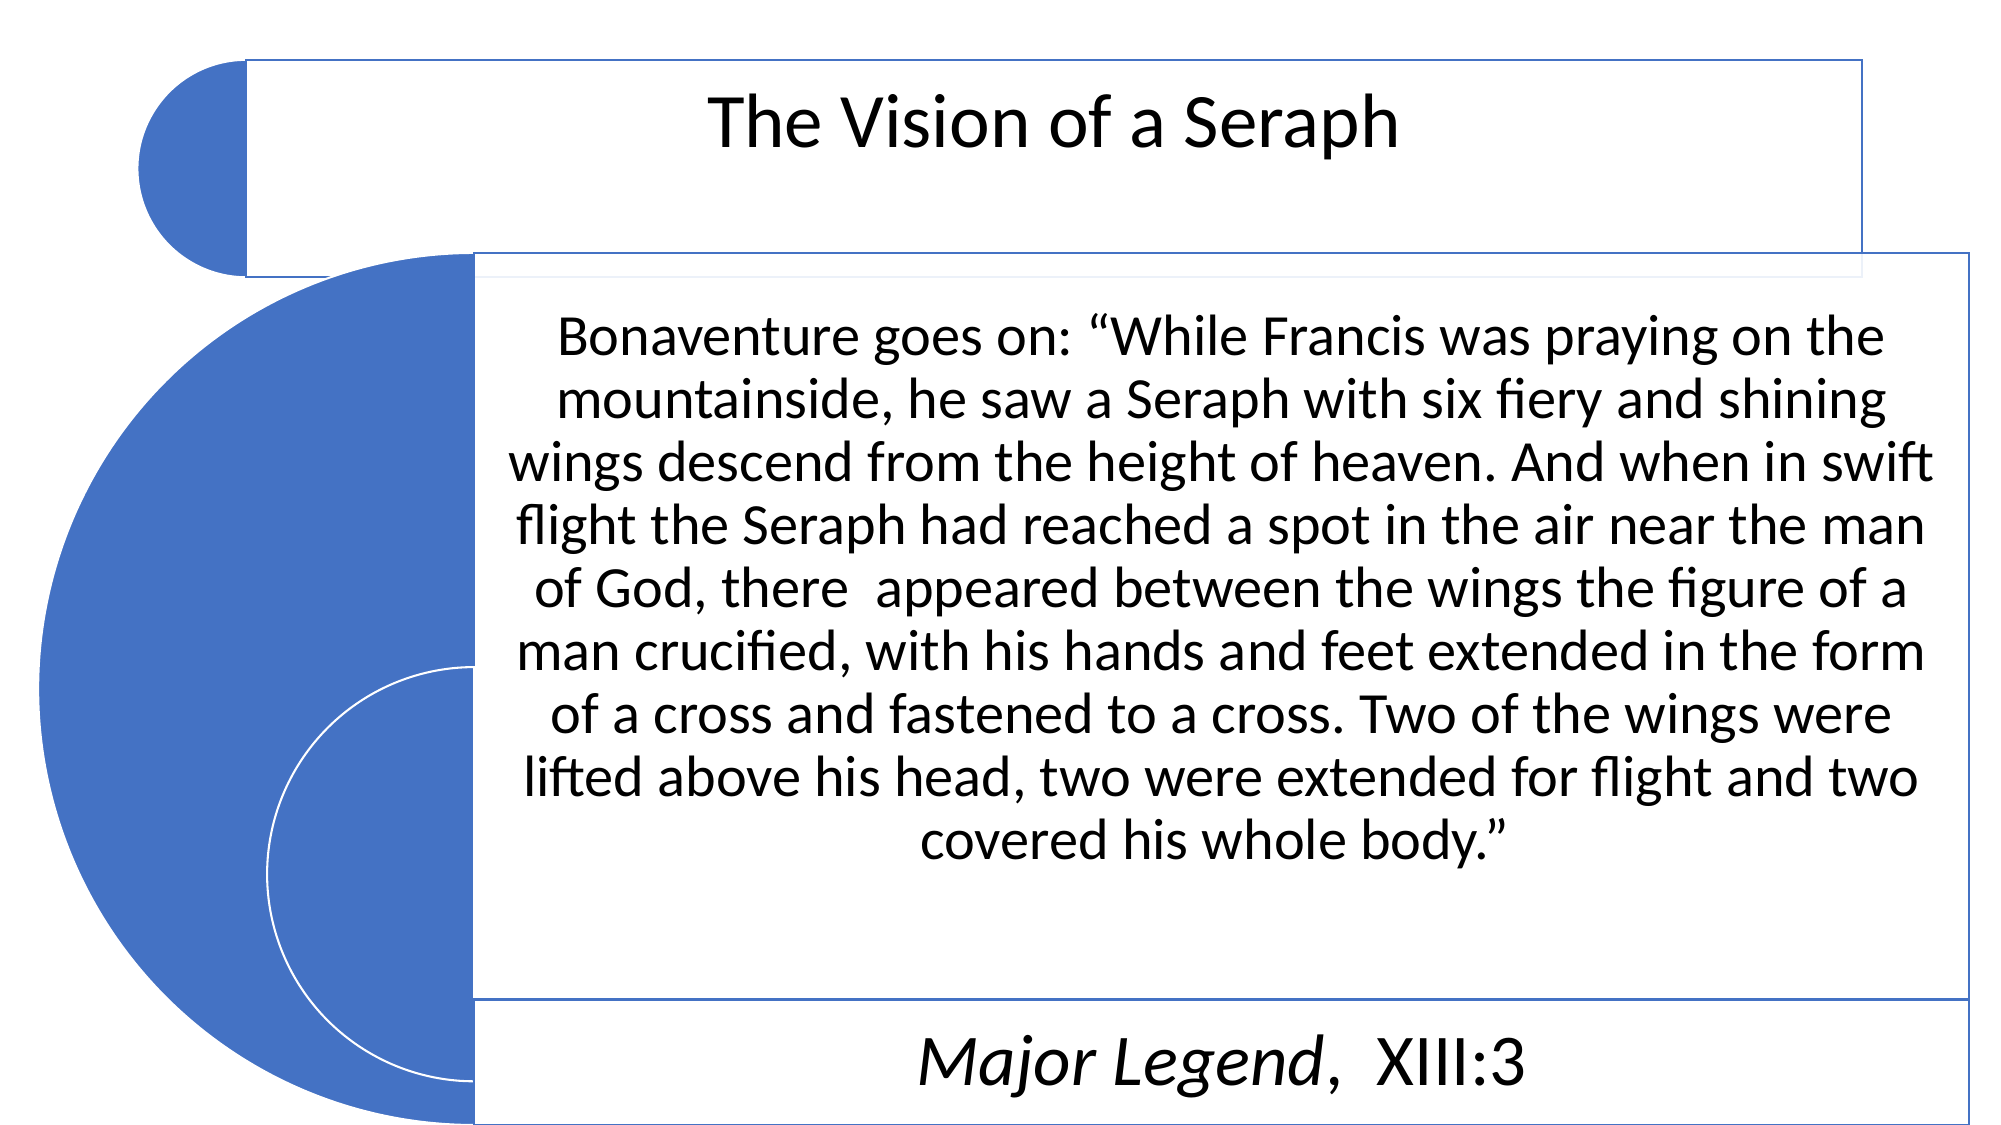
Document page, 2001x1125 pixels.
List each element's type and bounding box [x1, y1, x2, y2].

list [38, 252, 1969, 1125]
text_box [137, 59, 1863, 252]
